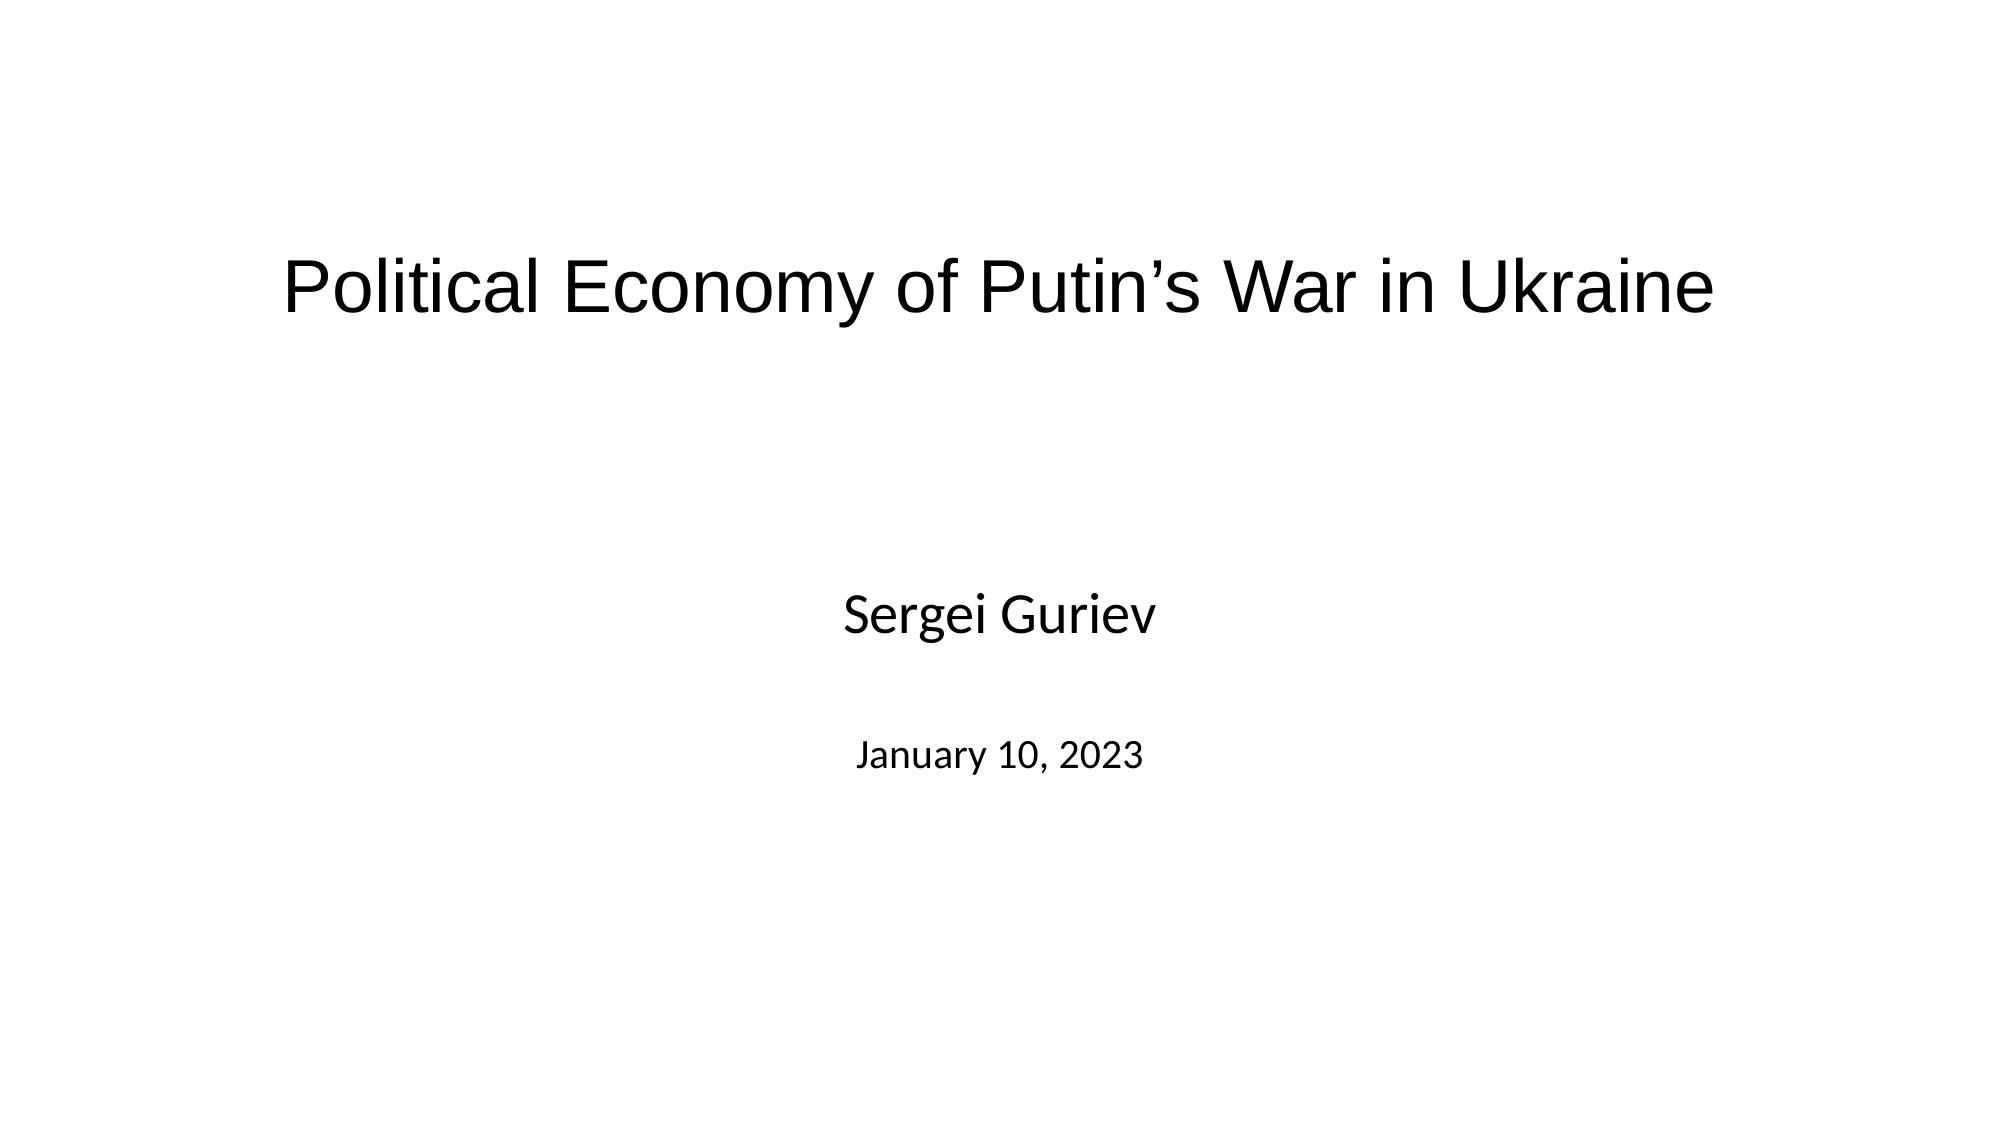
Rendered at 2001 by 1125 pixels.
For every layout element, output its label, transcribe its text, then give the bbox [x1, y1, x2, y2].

subtitle Sergei Guriev January 10, 2023 [249, 575, 1750, 863]
title Political Economy of Putin’s War in Ukraine [0, 184, 2000, 576]
